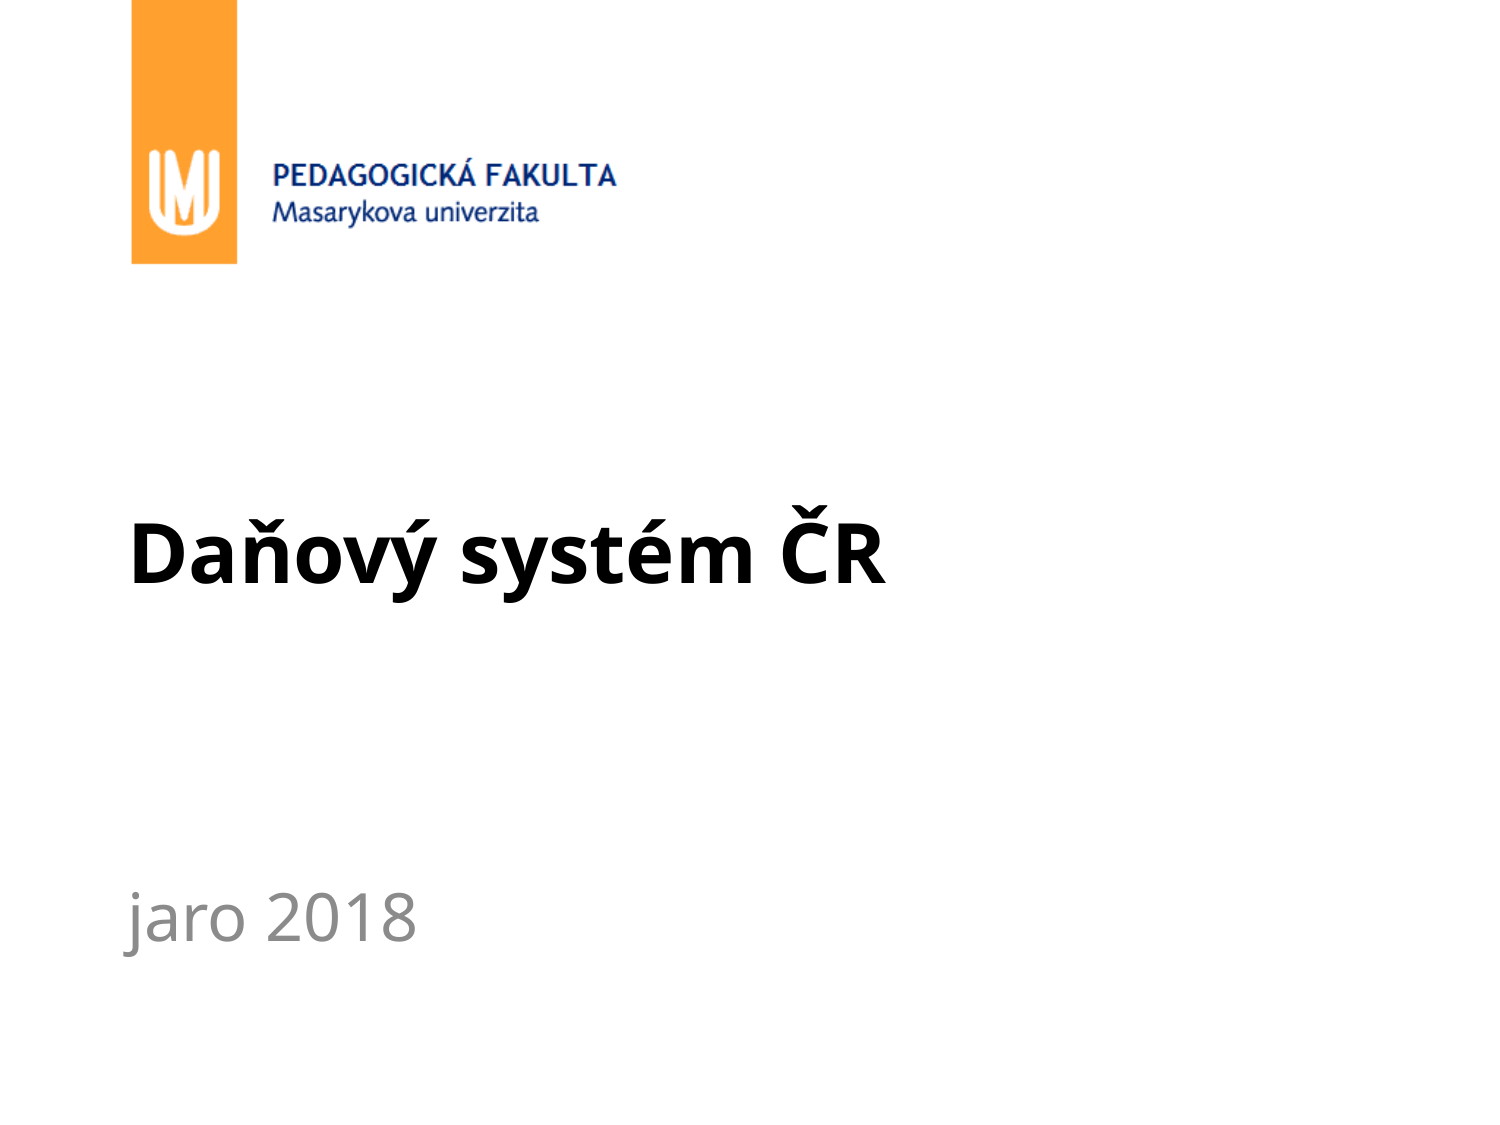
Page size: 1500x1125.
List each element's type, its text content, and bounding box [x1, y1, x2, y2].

title Daňový systém ČR [112, 349, 1388, 752]
picture [0, 0, 709, 276]
subtitle jaro 2018 [112, 680, 1163, 969]
